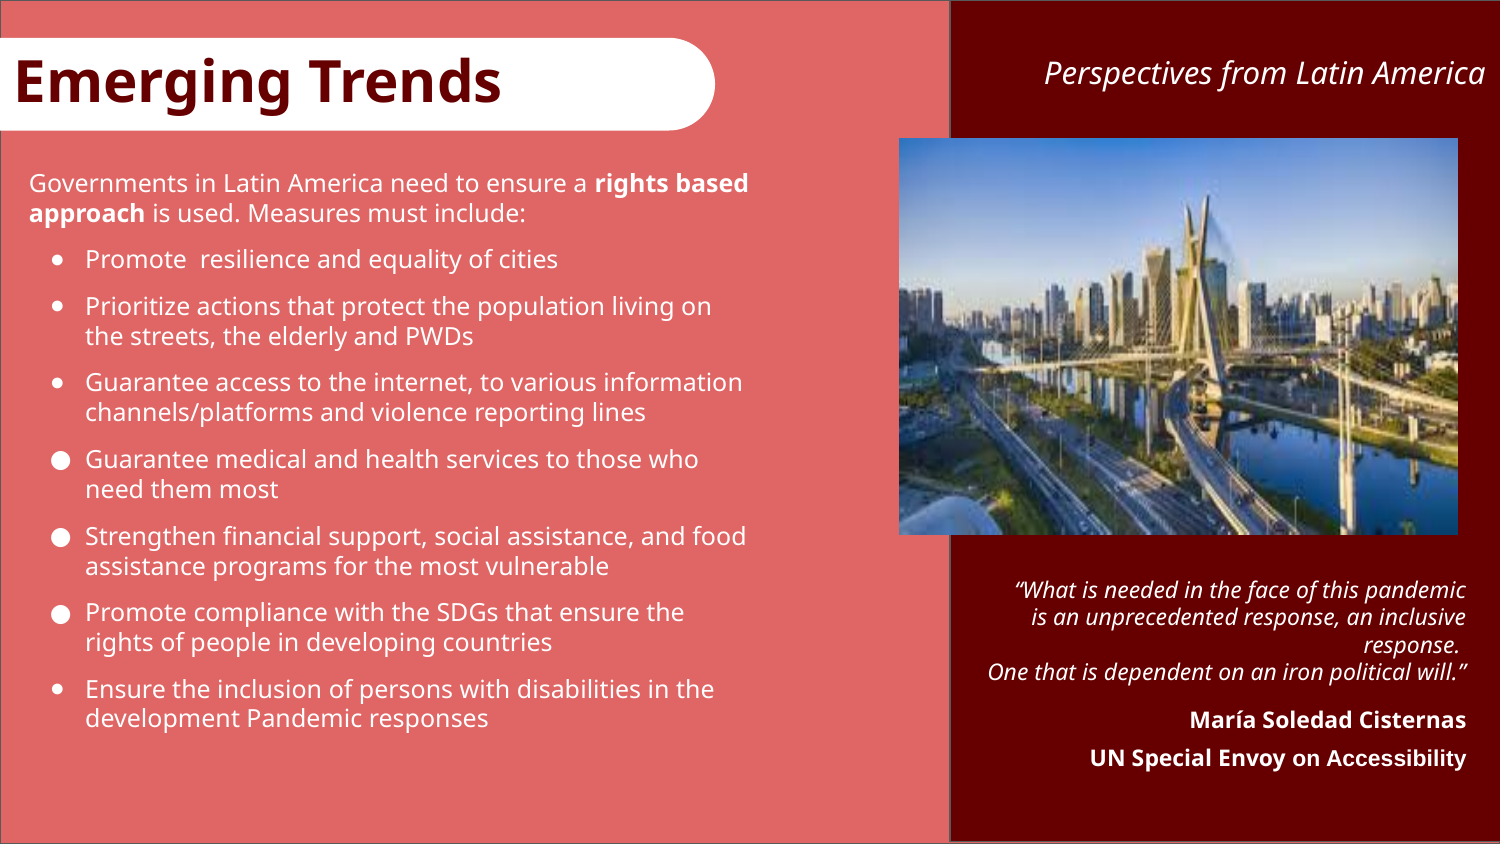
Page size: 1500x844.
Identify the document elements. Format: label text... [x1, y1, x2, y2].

text_box Emerging Trends [0, 37, 716, 131]
picture [899, 138, 1458, 536]
text_box Governments in Latin America need to ensure a rights based approach is used. Measures must include: Promote resilience and equality of cities Prioritize actions that protect the population living on the streets, the elderly and PWDs Guarantee access to the internet, to various information channels/platforms and violence reporting lines Guarantee medical and health services to those who need them most Strengthen financial support, social assistance, and food assistance programs for the most vulnerable Promote compliance with the SDGs that ensure the rights of people in developing countries Ensure the inclusion of persons with disabilities in the development Pandemic responses [17, 156, 766, 770]
text_box “What is needed in the face of this pandemic is an unprecedented response, an inclusive response. One that is dependent on an iron political will.” María Soledad Cisternas UN Special Envoy on Accessibility [956, 564, 1478, 672]
text_box Perspectives from Latin America [956, 42, 1500, 131]
text_box [950, 0, 1500, 842]
